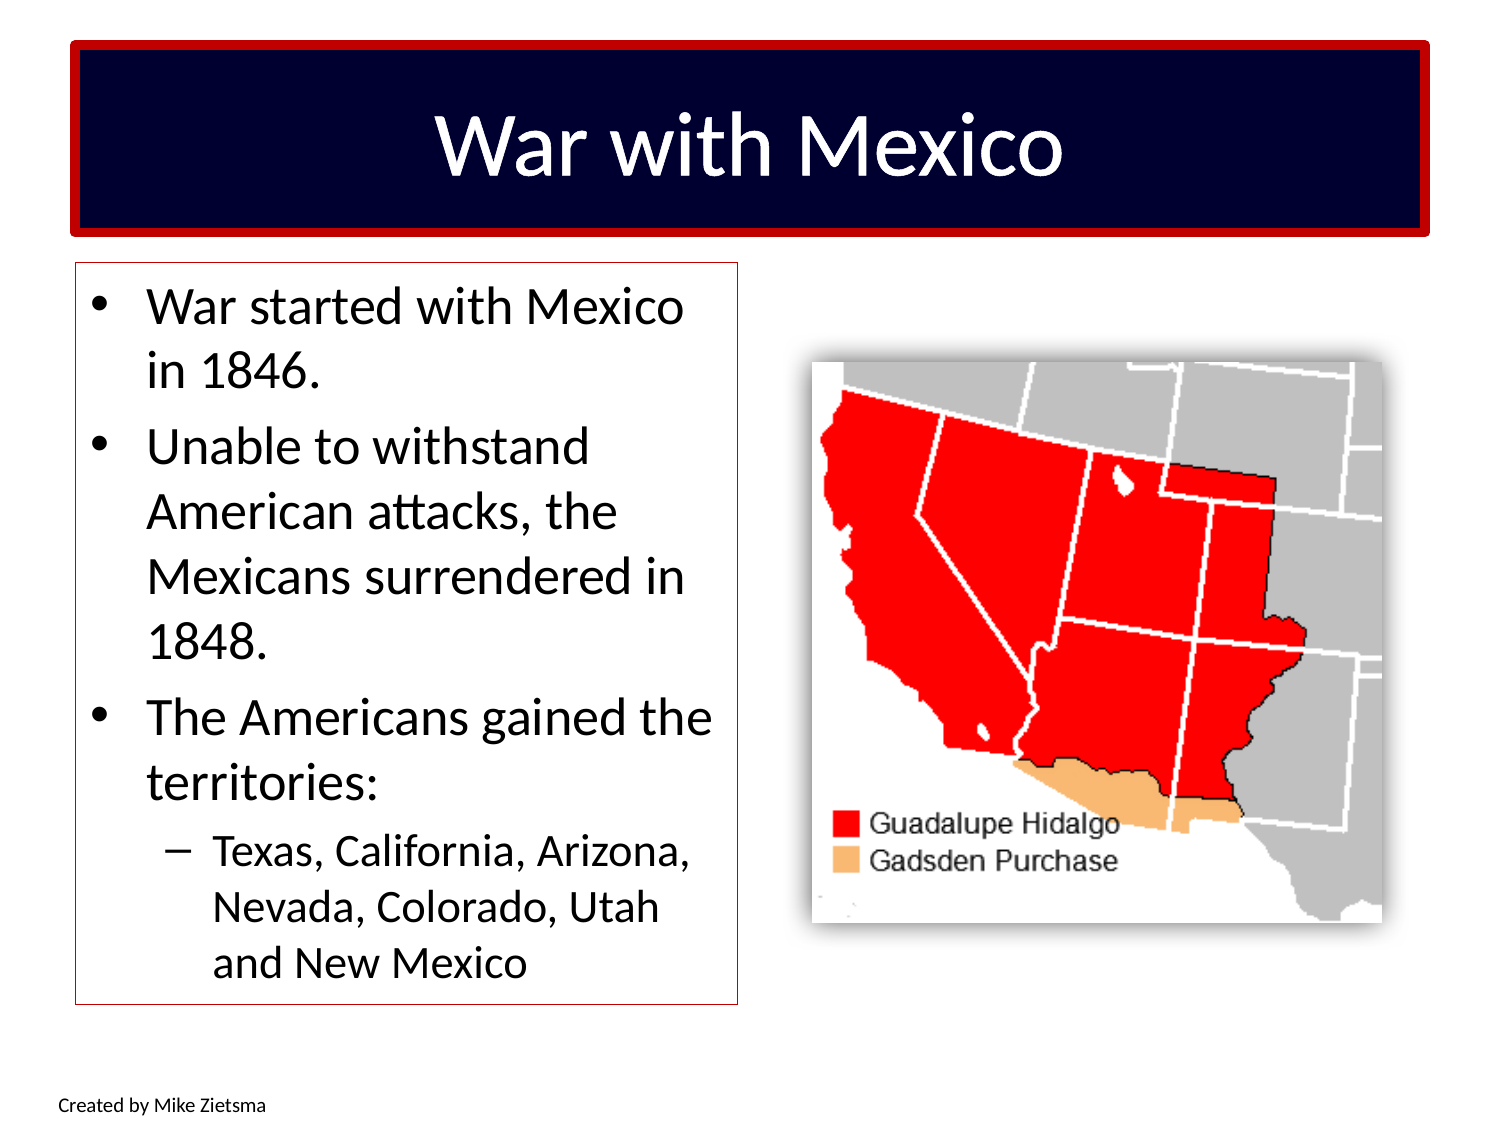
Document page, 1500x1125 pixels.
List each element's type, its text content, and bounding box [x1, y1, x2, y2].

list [812, 362, 1382, 923]
title War with Mexico [70, 40, 1430, 237]
list War started with Mexico in 1846. Unable to withstand American attacks, the Mexicans surrendered in 1848. The Americans gained the territories: Texas, California, Arizona, Nevada, Colorado, Utah and New Mexico [75, 262, 738, 1005]
